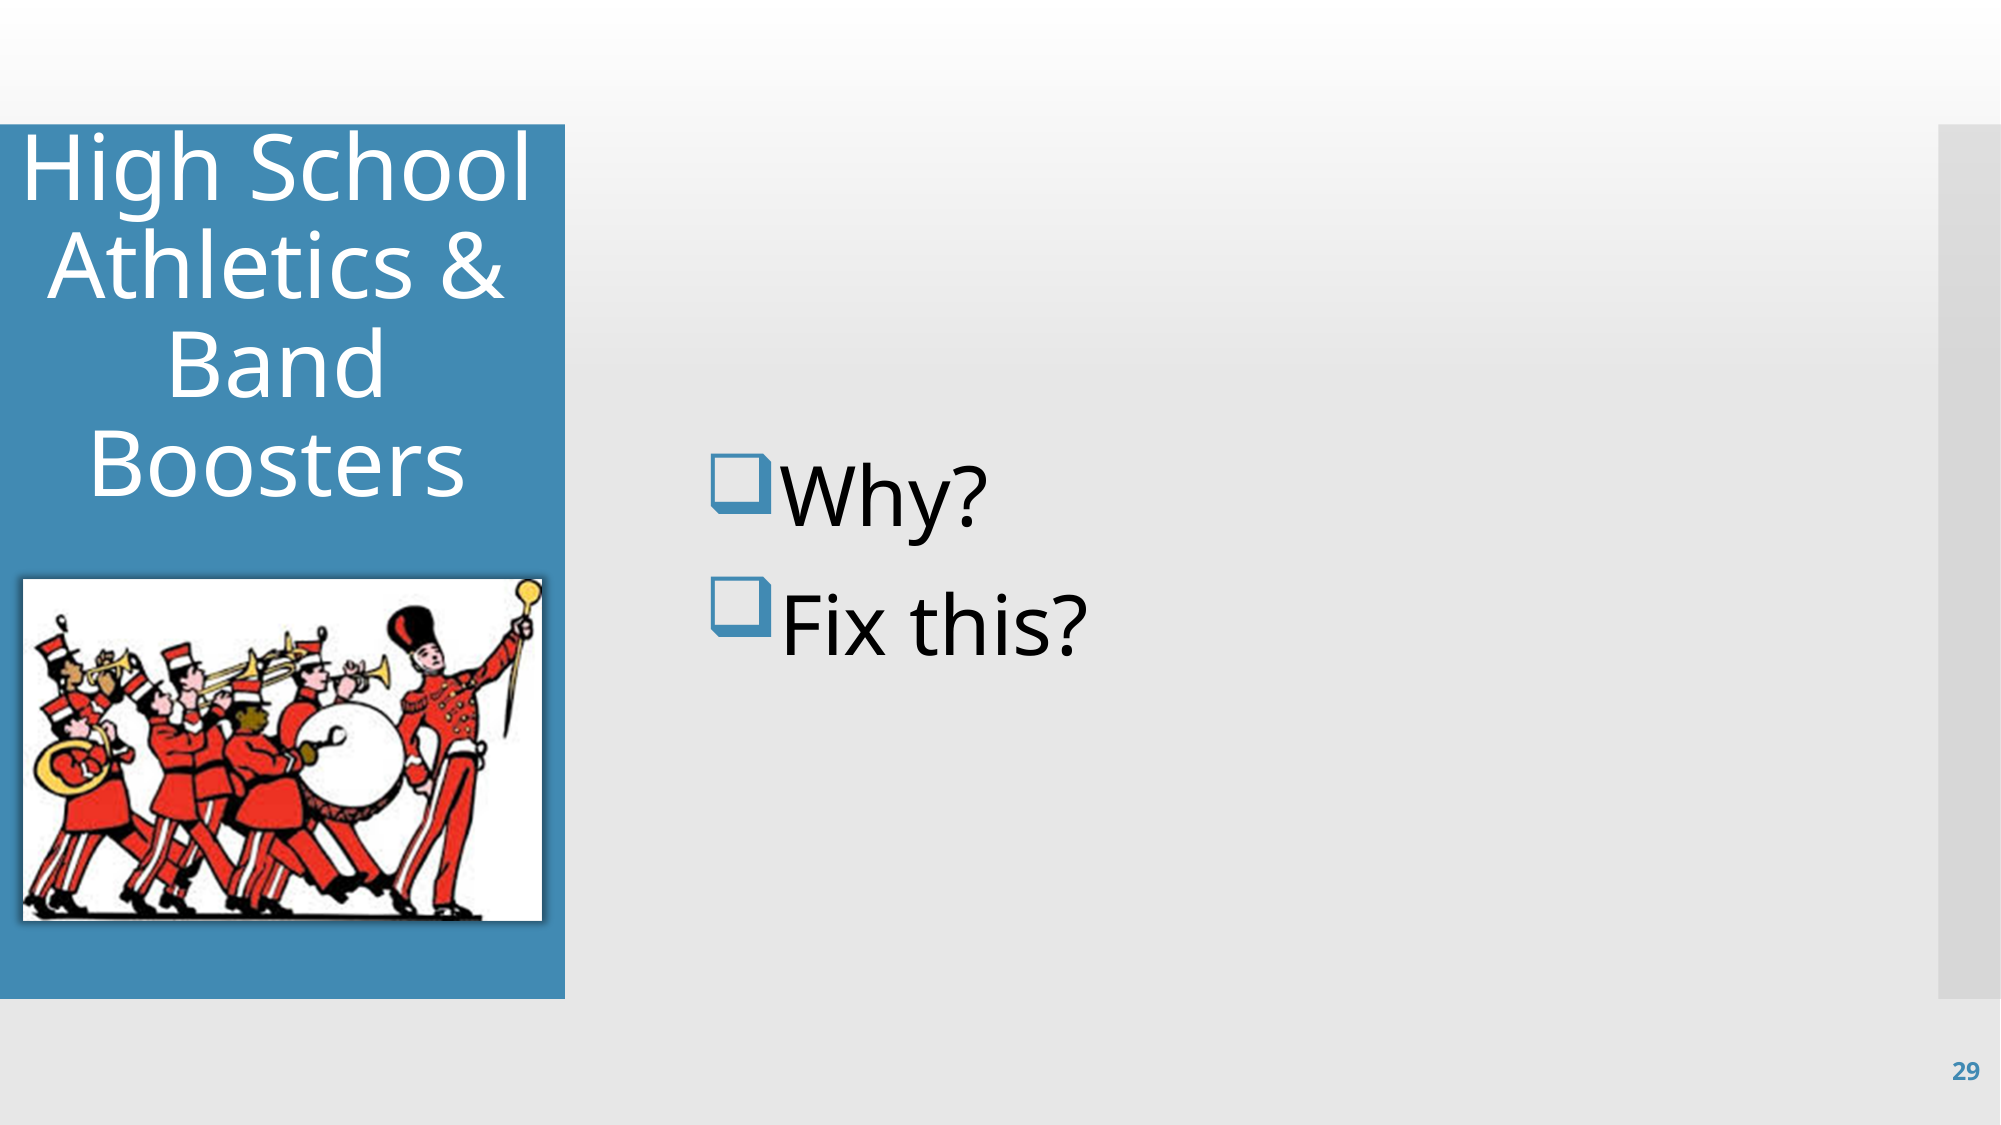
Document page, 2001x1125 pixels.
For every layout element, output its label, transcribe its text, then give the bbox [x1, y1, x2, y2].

picture [7, 565, 558, 935]
title High School Athletics & Band Boosters [0, 263, 558, 525]
list Why? Fix this? [689, 160, 1697, 972]
slide_number 29 [1744, 1042, 1996, 1103]
